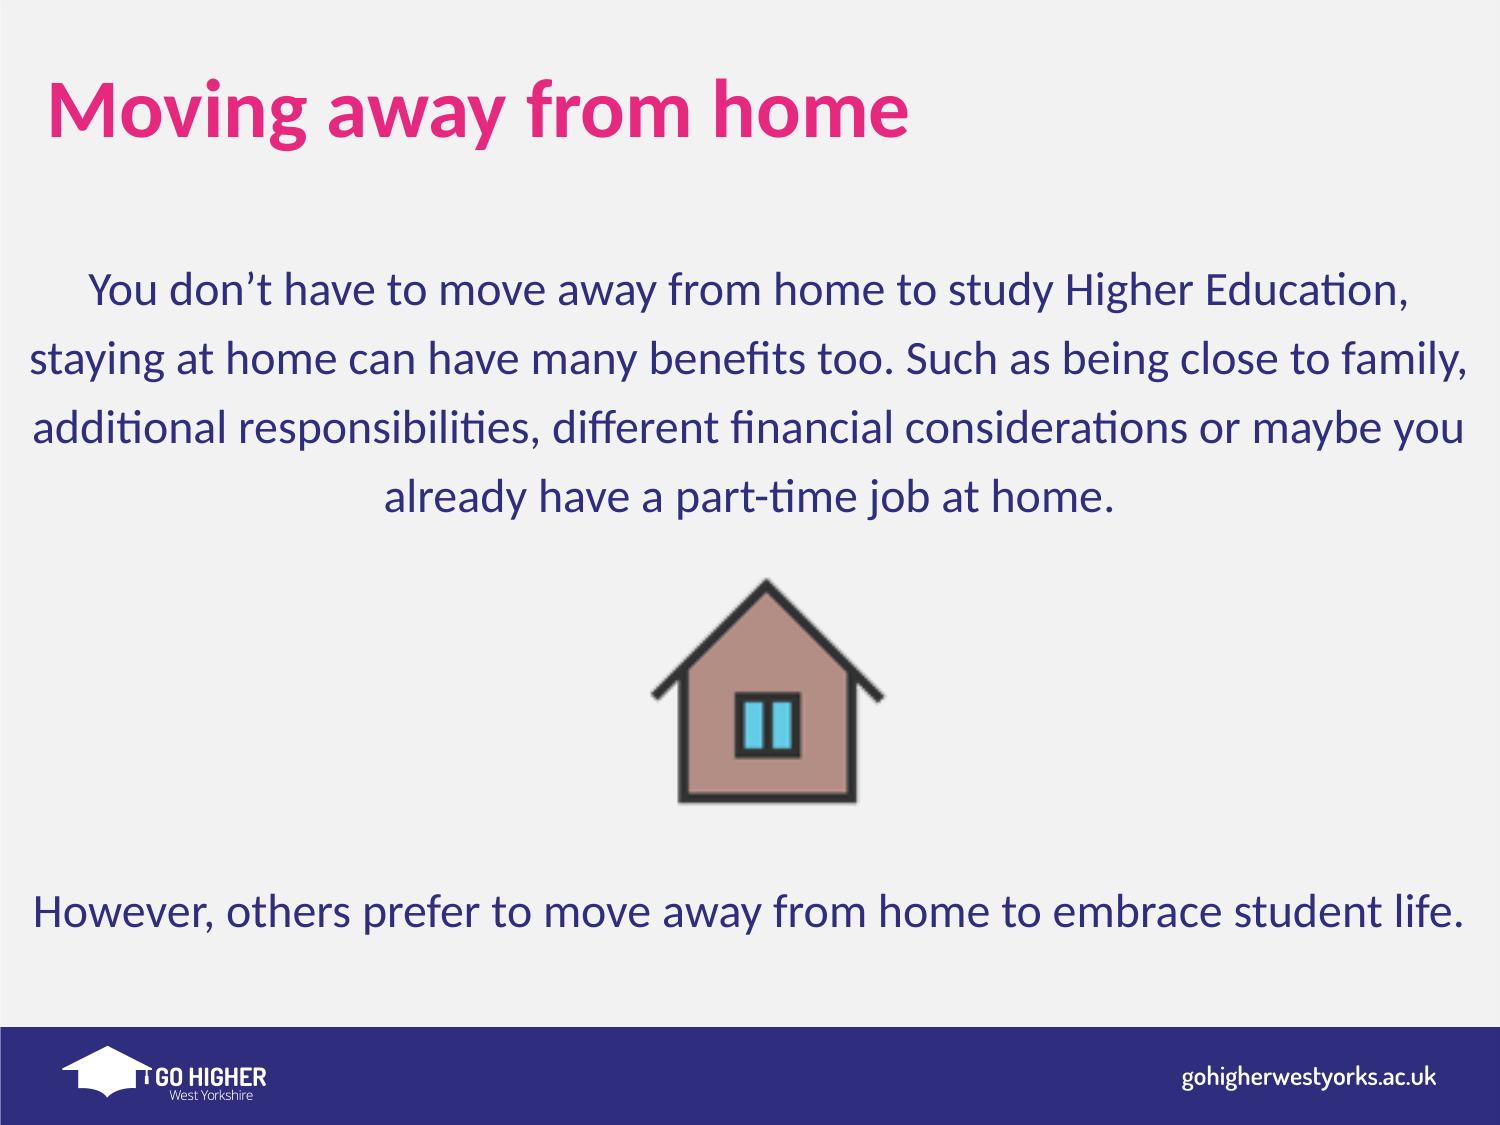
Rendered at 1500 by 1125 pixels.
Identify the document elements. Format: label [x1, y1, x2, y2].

picture [603, 530, 928, 855]
list [0, 0, 1500, 1125]
